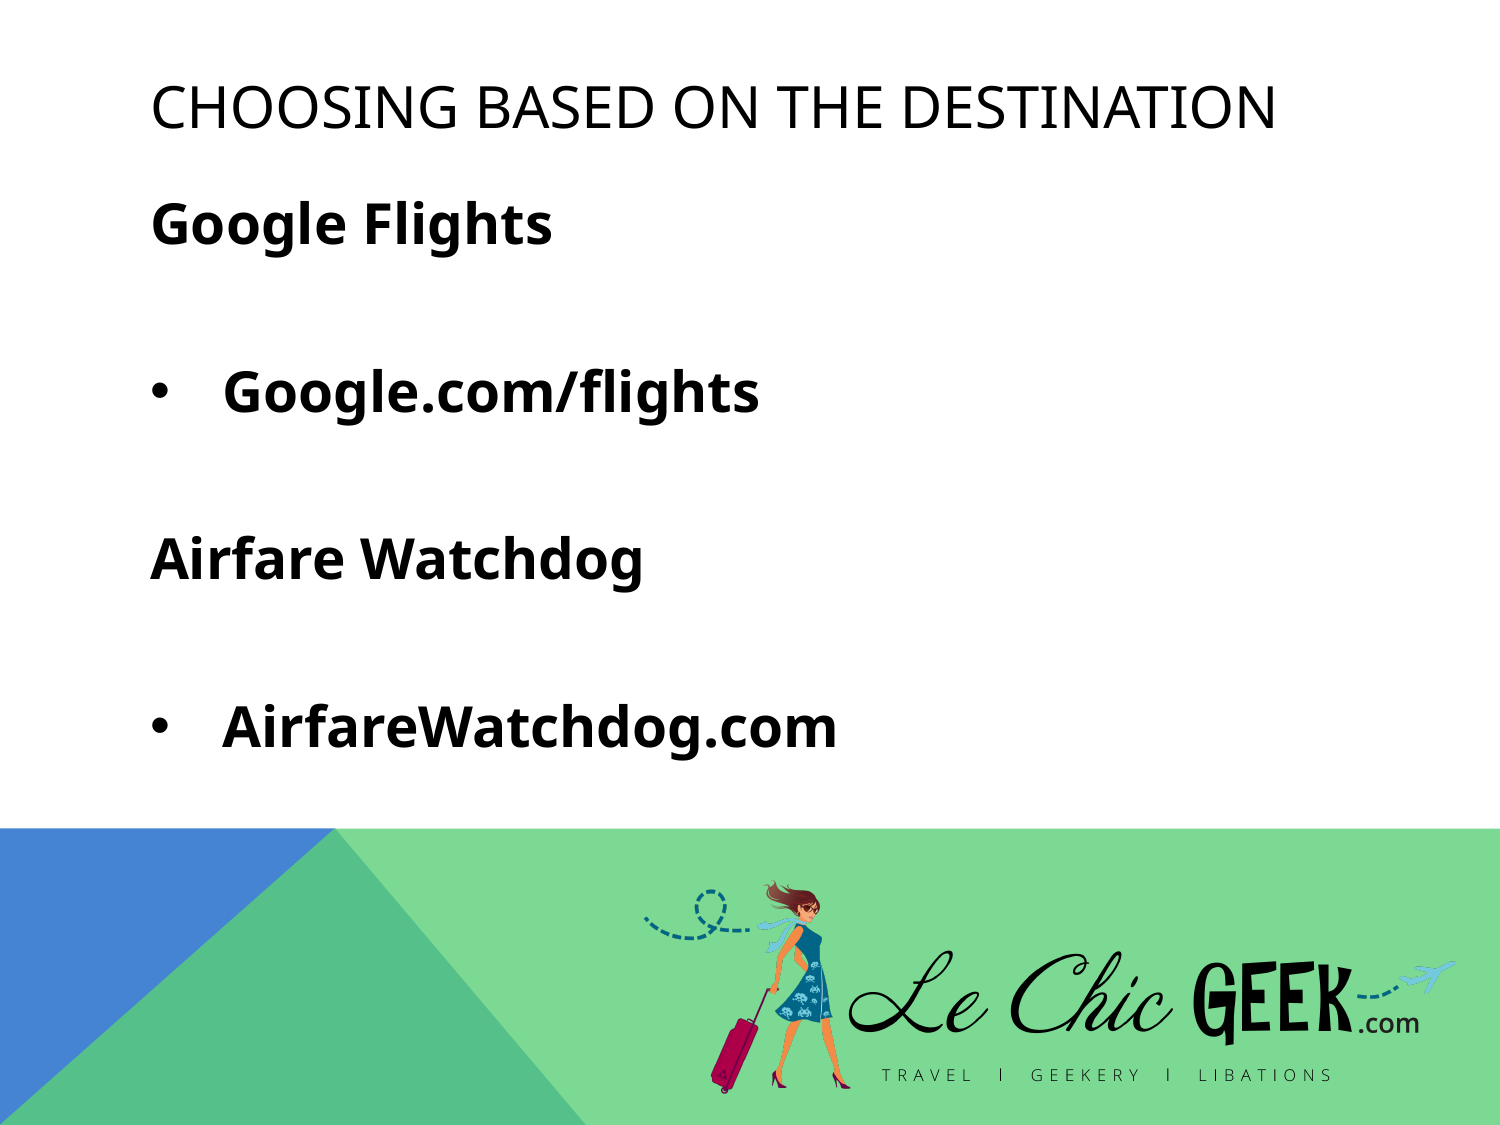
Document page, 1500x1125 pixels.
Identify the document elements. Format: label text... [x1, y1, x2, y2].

picture [626, 871, 1477, 1106]
list Google Flights Google.com/flights Airfare Watchdog AirfareWatchdog.com [135, 180, 1369, 768]
title Choosing based on the destination [135, 60, 1369, 150]
